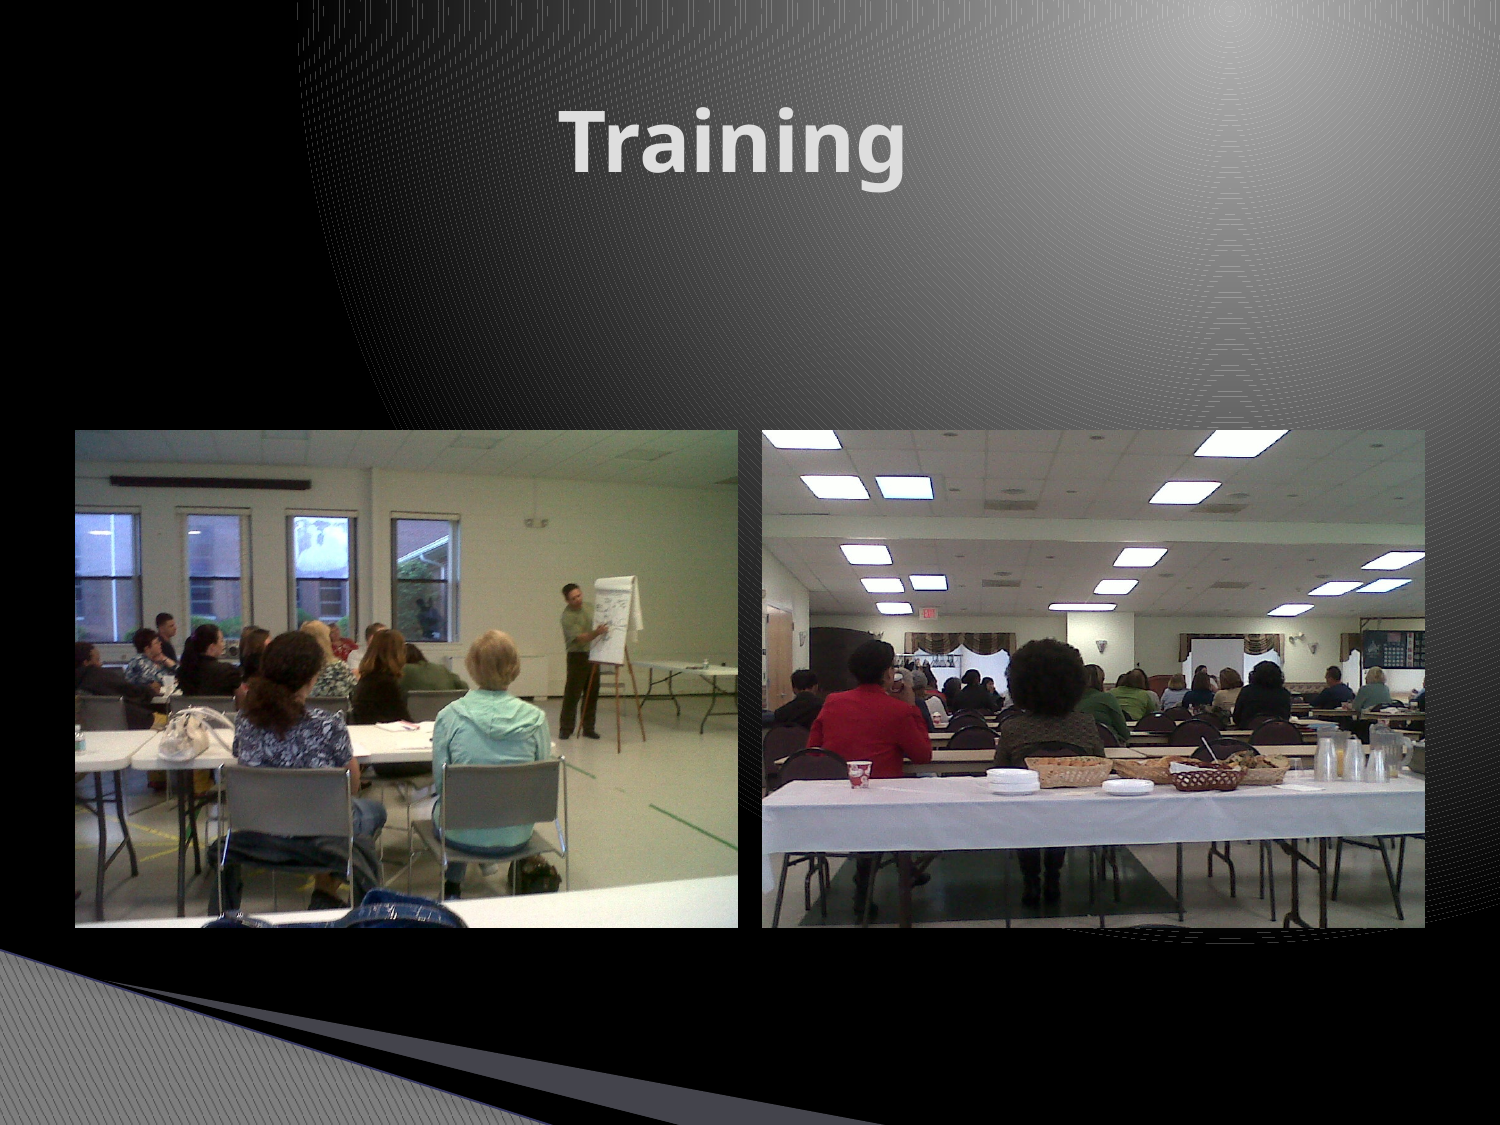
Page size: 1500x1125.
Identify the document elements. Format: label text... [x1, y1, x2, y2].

picture [0, 952, 543, 1125]
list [762, 430, 1426, 928]
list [74, 430, 738, 928]
title Training [75, 45, 1425, 233]
